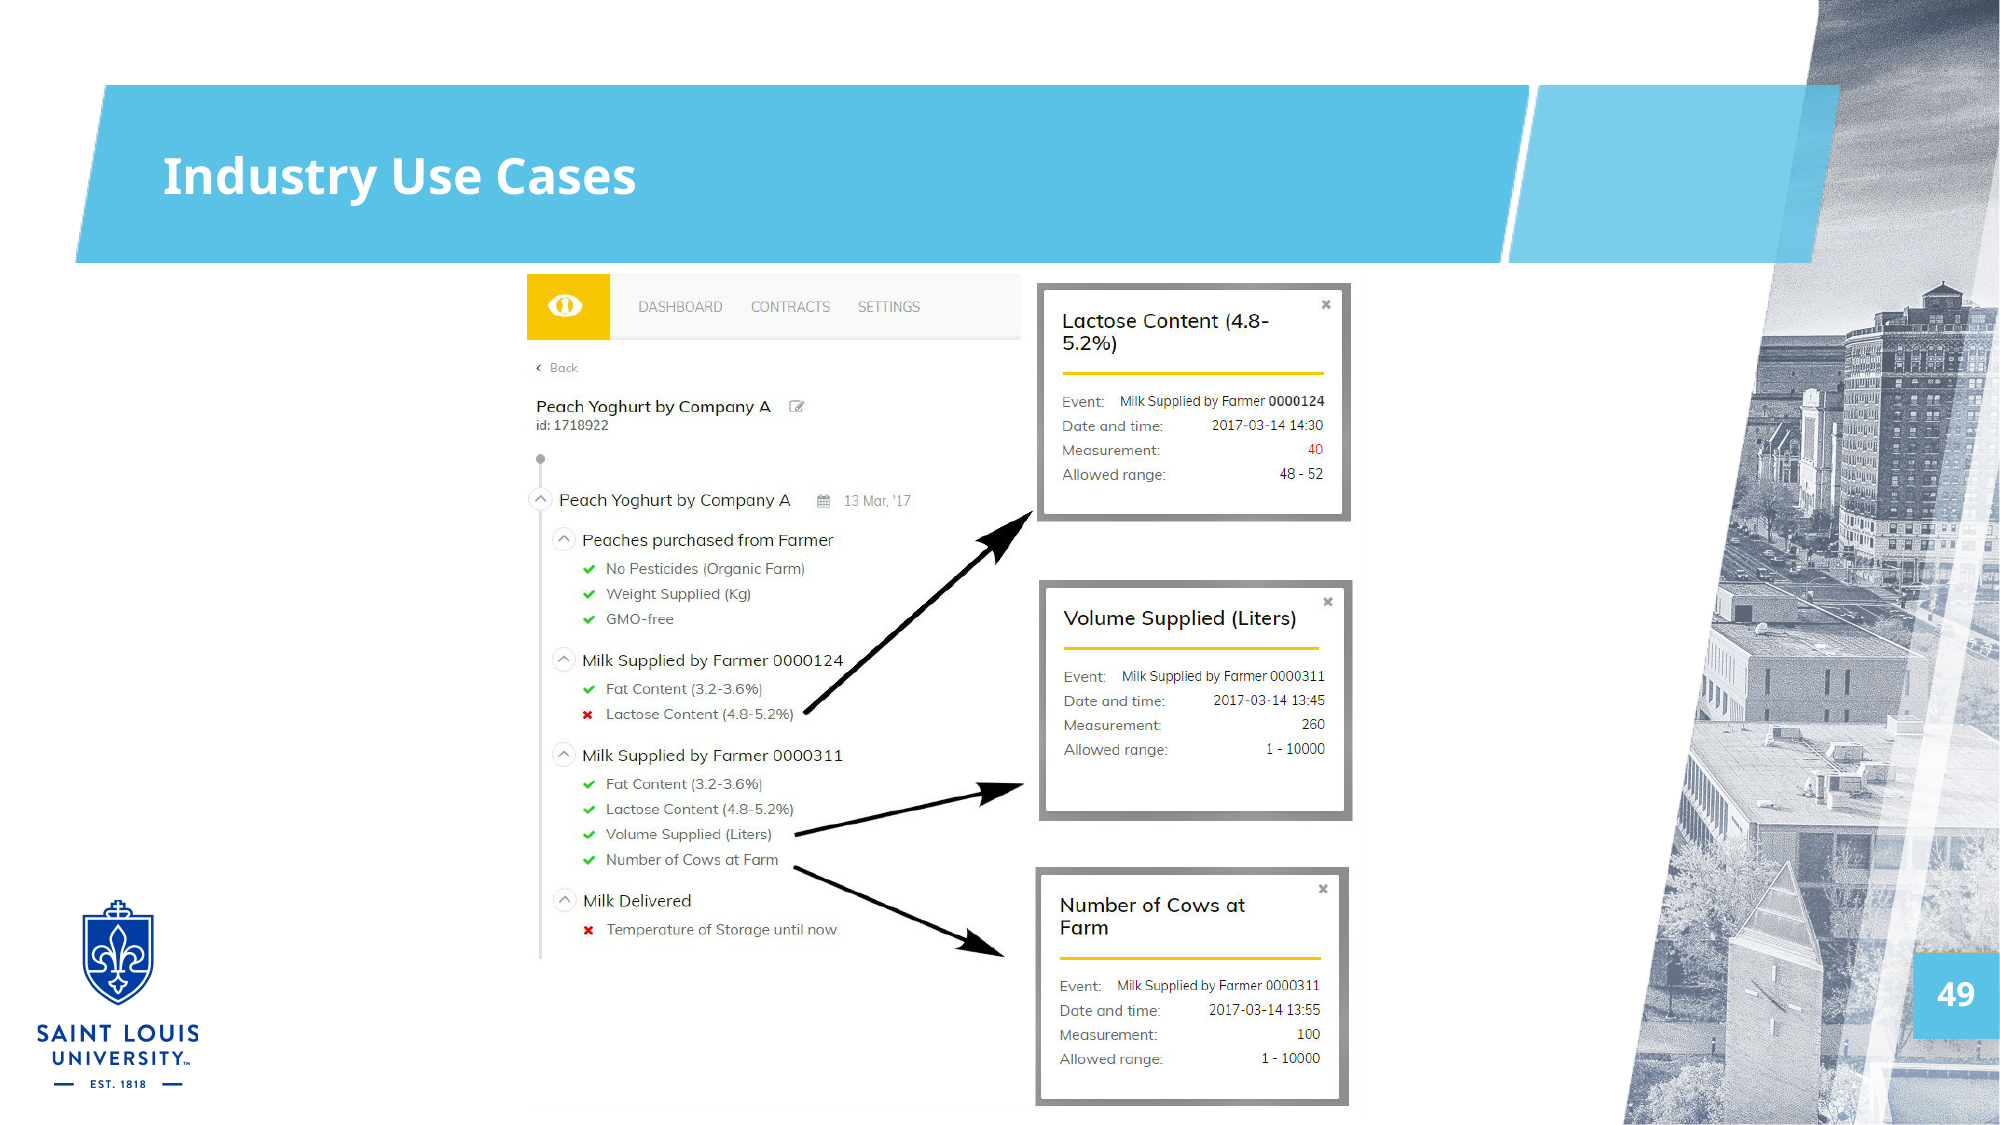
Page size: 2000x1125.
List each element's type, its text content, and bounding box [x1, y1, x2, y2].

picture [527, 274, 1366, 1114]
title Industry Use Cases [148, 86, 1488, 263]
slide_number 49 [1913, 952, 2000, 1039]
picture [1625, 0, 2000, 1125]
